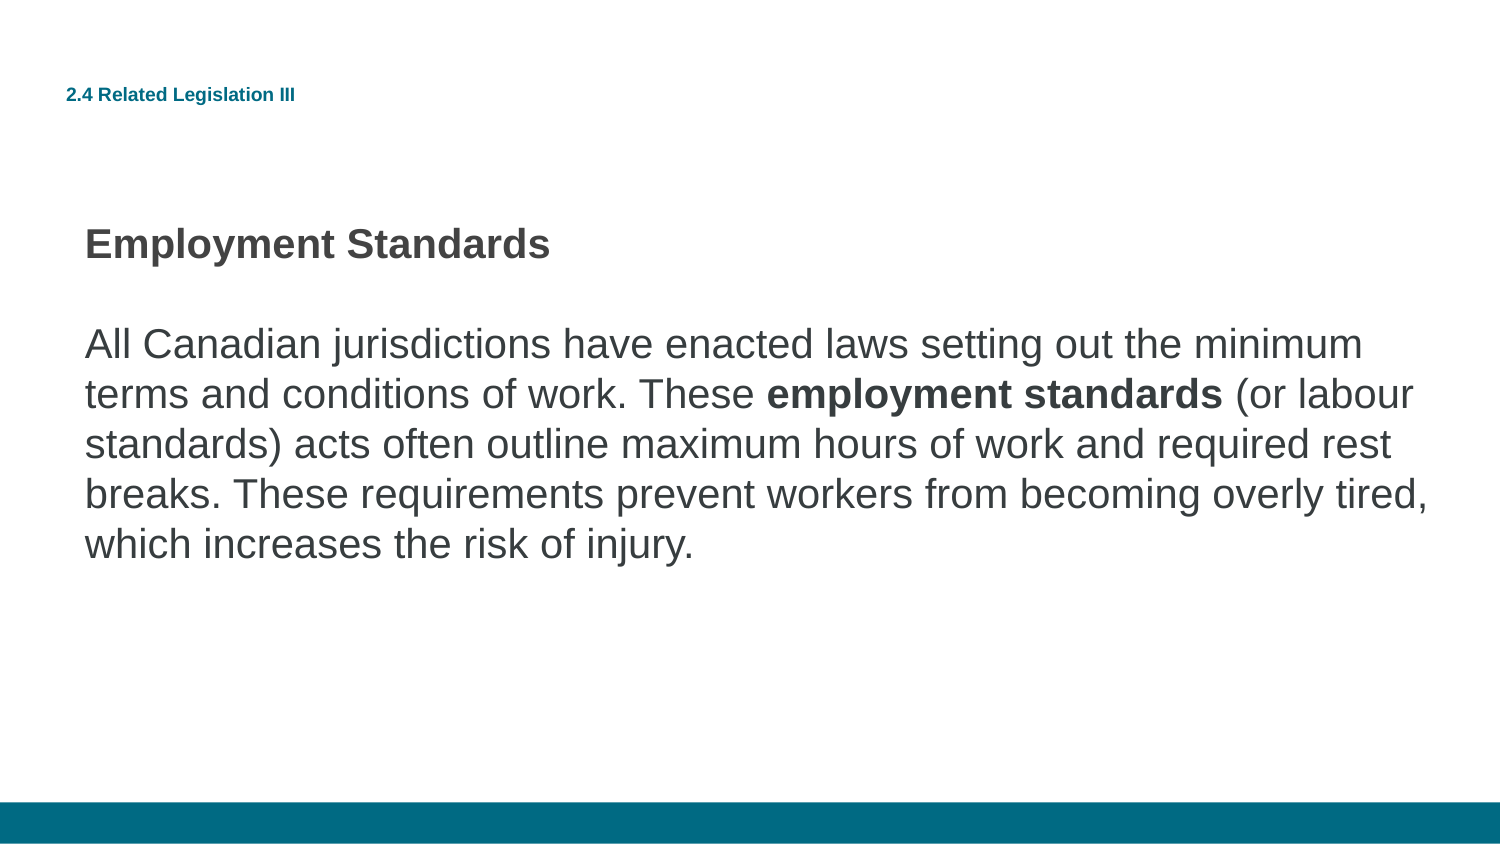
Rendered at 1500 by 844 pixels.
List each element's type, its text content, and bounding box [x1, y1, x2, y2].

list Employment Standards All Canadian jurisdictions have enacted laws setting out the minimum terms and conditions of work. These employment standards (or labour standards) acts often outline maximum hours of work and required rest breaks. These requirements prevent workers from becoming overly tired, which increases the risk of injury. [51, 201, 1449, 750]
title 2.4 Related Legislation III [51, 67, 1449, 167]
